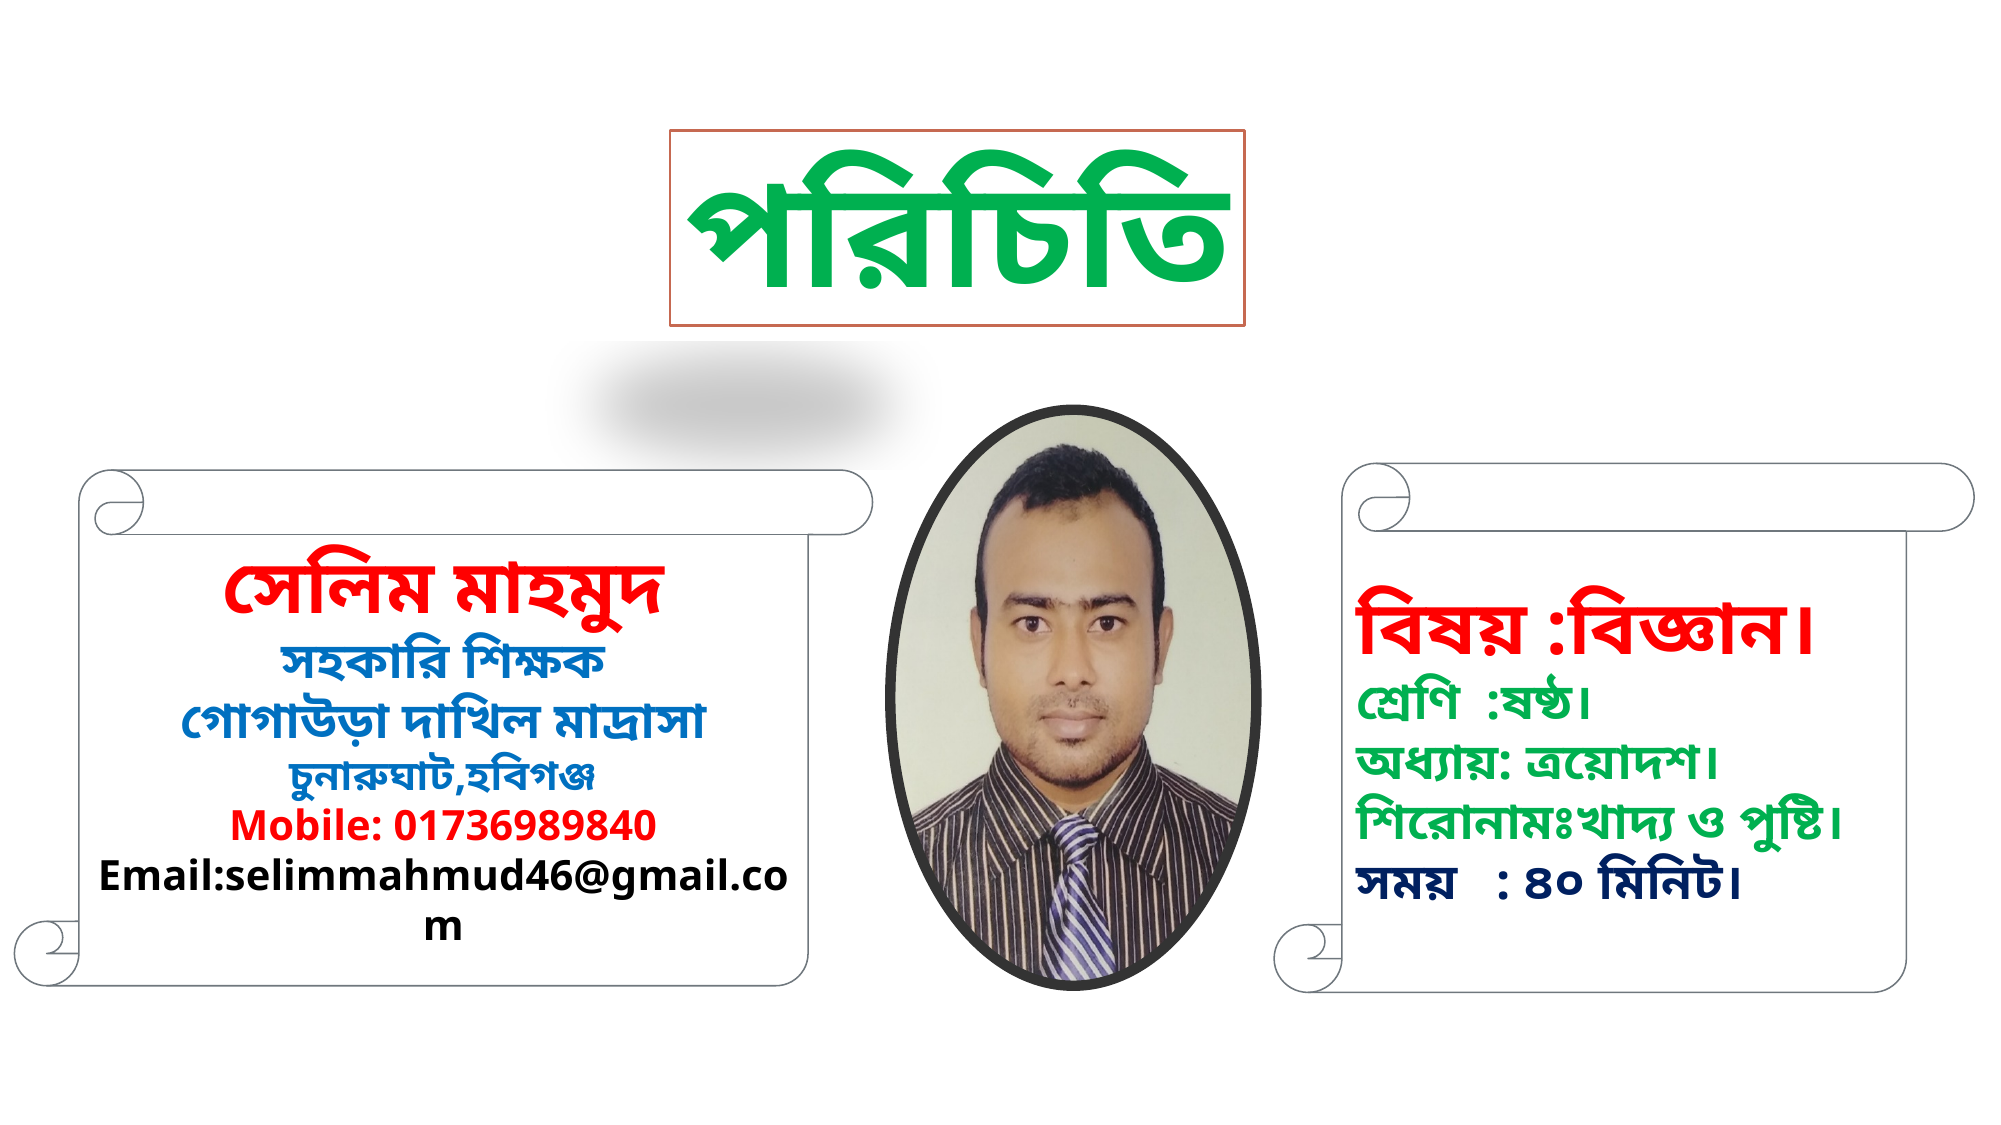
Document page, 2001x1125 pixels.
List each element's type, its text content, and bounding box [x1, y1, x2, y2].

text_box পরিচিতি [669, 129, 1246, 327]
text_box সেলিম মাহমুদ সহকারি শিক্ষক গোগাউড়া দাখিল মাদ্রাসা চুনারুঘাট,হবিগঞ্জ Mobile: 01736989840 Email:selimmahmud46@gmail.com [14, 470, 873, 986]
text_box বিষয় :বিজ্ঞান। শ্রেণি :ষষ্ঠ। অধ্যায়: ত্রয়োদশ। শিরোনামঃখাদ্য ও পুষ্টি। সময় : ৪০ মিনিট। [1274, 463, 1975, 993]
picture [889, 409, 1257, 986]
